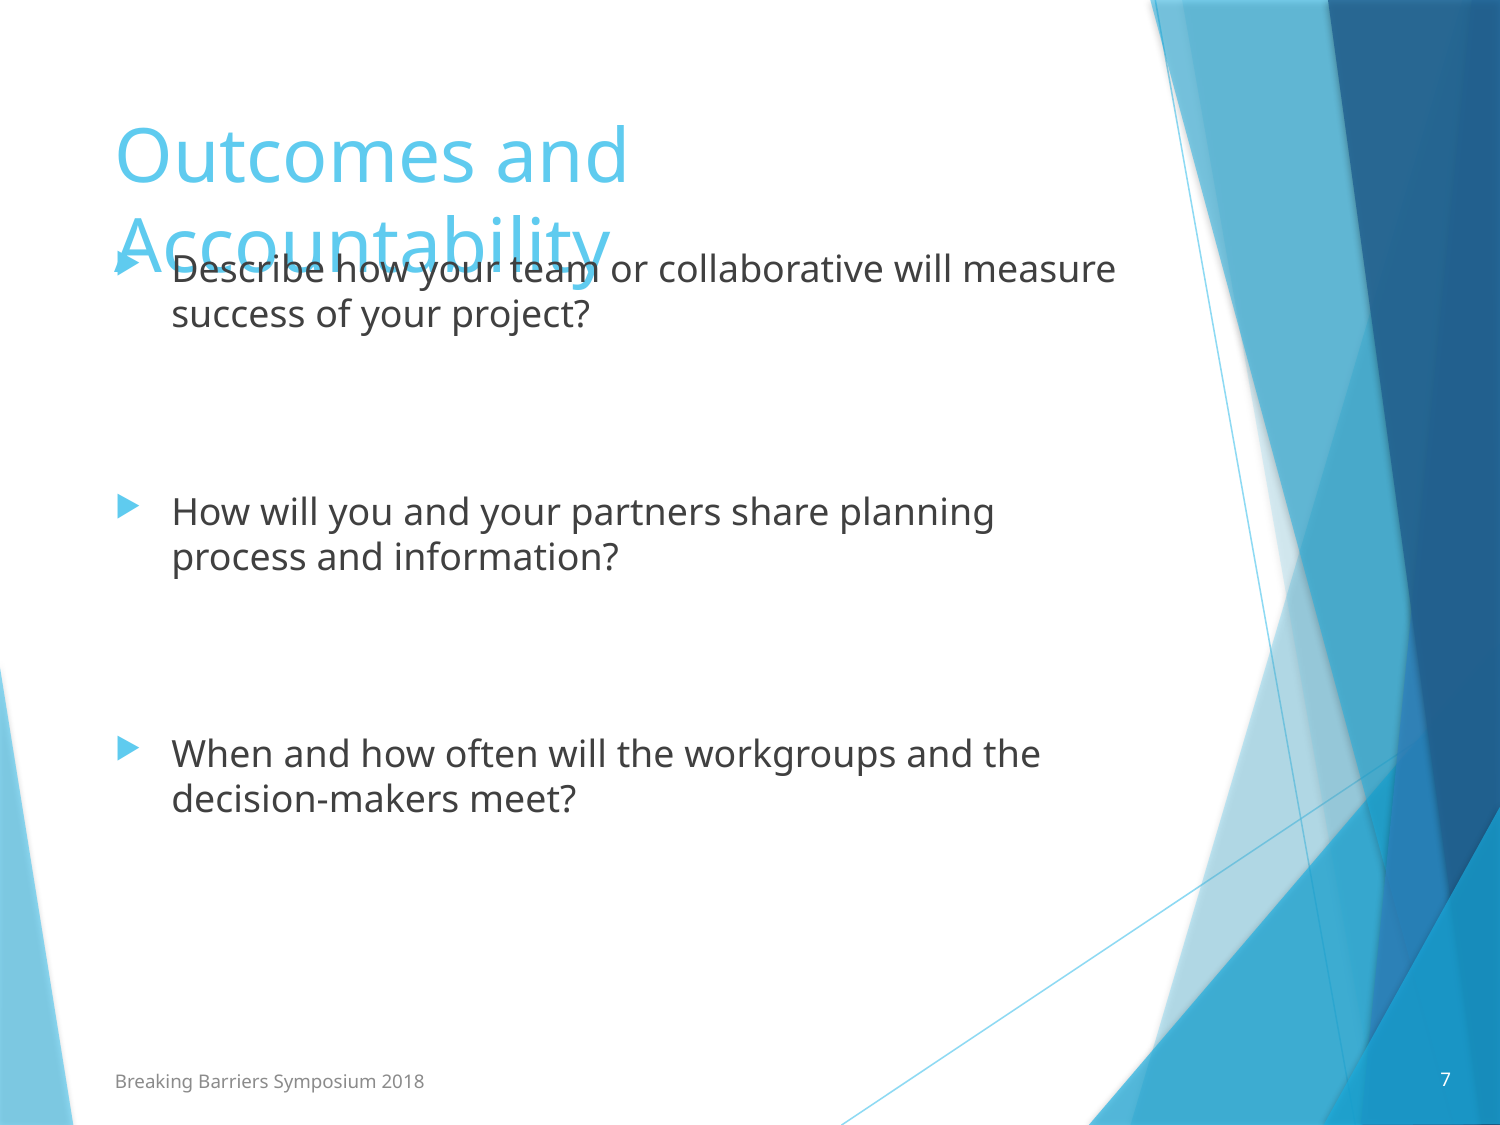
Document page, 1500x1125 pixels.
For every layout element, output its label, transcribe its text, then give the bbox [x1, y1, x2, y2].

list Describe how your team or collaborative will measure success of your project? How will you and your partners share planning process and information? When and how often will the workgroups and the decision-makers meet? [99, 237, 1142, 992]
footer Breaking Barriers Symposium 2018 [99, 1050, 859, 1111]
slide_number 7 [1382, 1050, 1467, 1111]
title Outcomes and Accountability [99, 99, 1142, 218]
